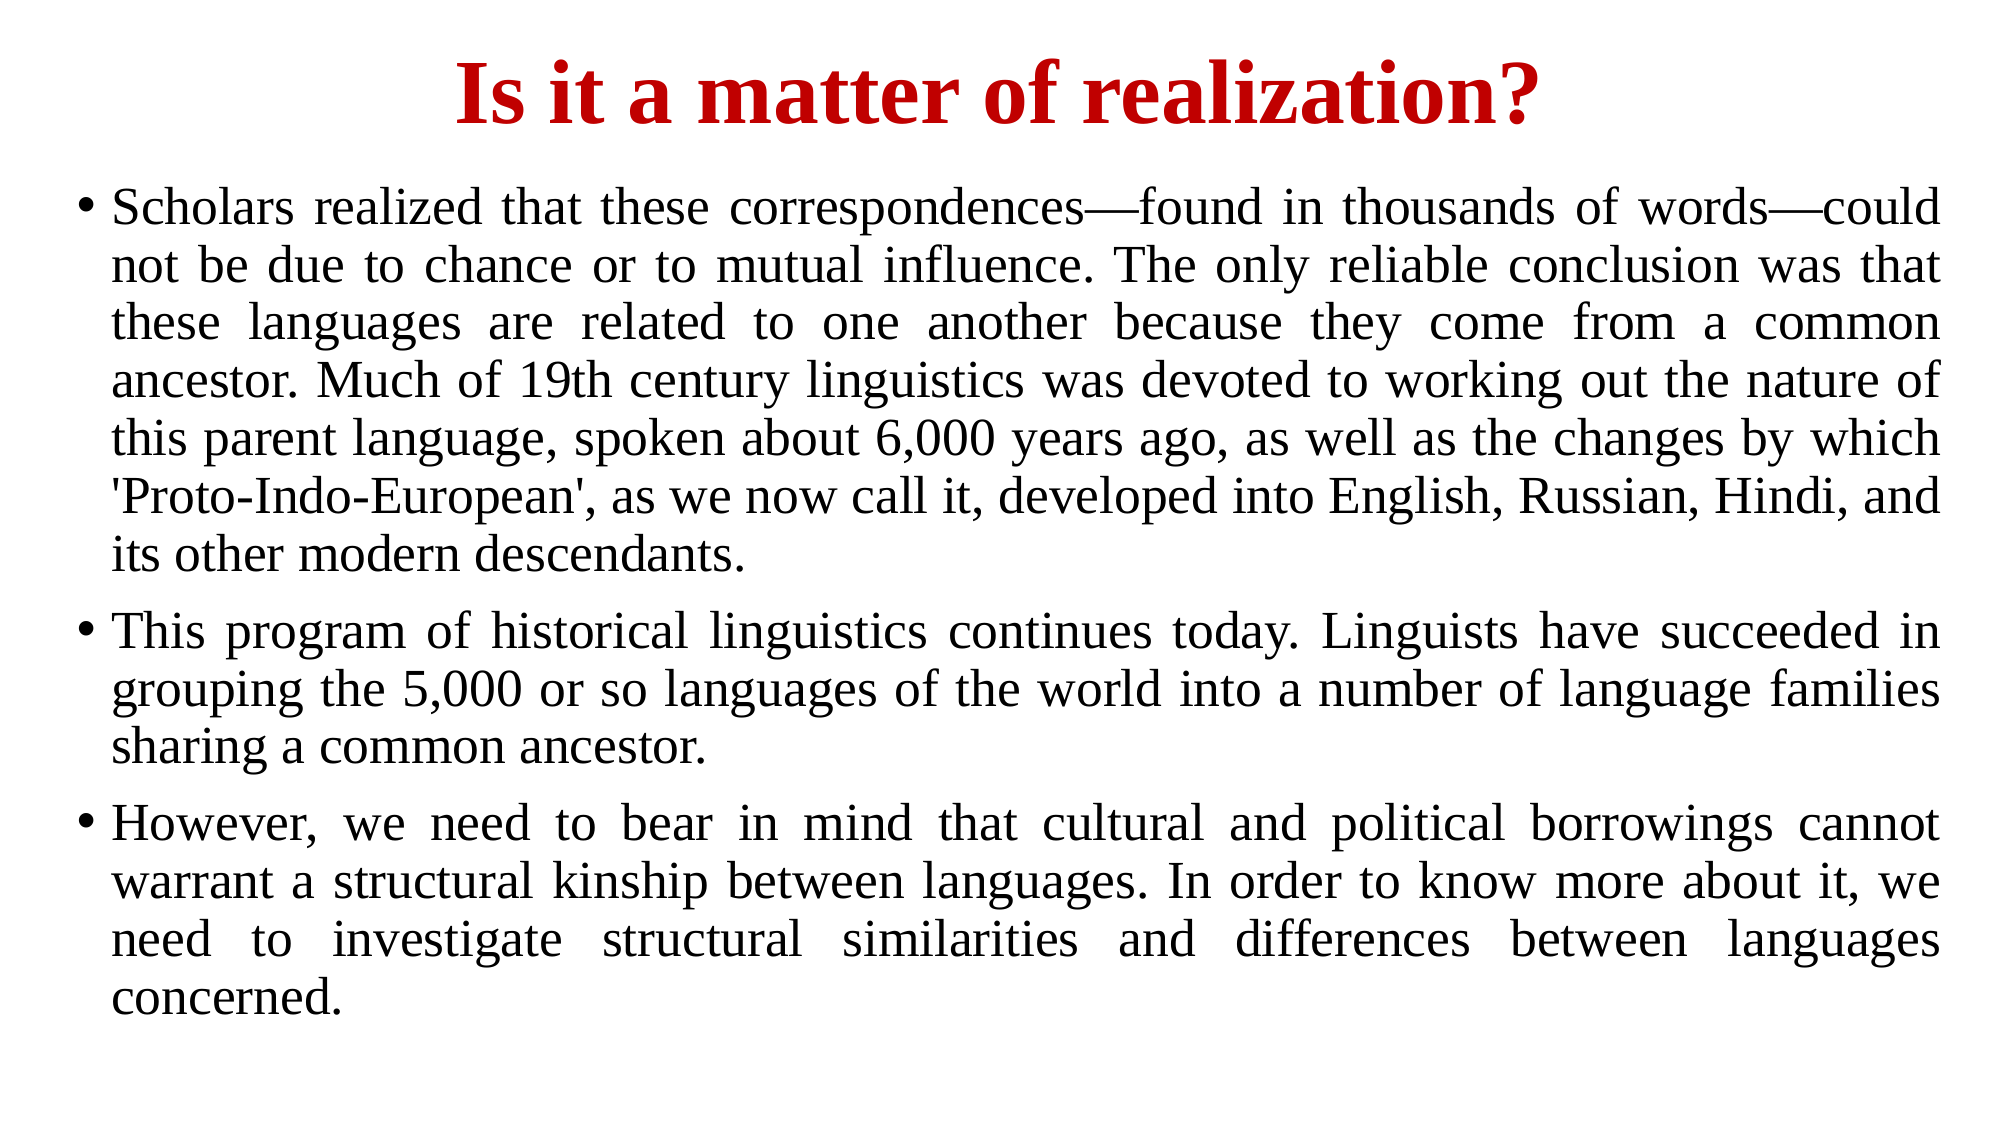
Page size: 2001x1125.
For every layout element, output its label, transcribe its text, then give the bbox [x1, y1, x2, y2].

list Scholars realized that these correspondences—found in thousands of words—could not be due to chance or to mutual influence. The only reliable conclusion was that these languages are related to one another because they come from a common ancestor. Much of 19th century linguistics was devoted to working out the nature of this parent language, spoken about 6,000 years ago, as well as the changes by which 'Proto-Indo-European', as we now call it, developed into English, Russian, Hindi, and its other modern descendants. This program of historical linguistics continues today. Linguists have succeeded in grouping the 5,000 or so languages of the world into a number of language families sharing a common ancestor. However, we need to bear in mind that cultural and political borrowings cannot warrant a structural kinship between languages. In order to know more about it, we need to investigate structural similarities and differences between languages concerned. [61, 170, 1958, 1042]
title Is it a matter of realization? [137, 17, 1863, 170]
